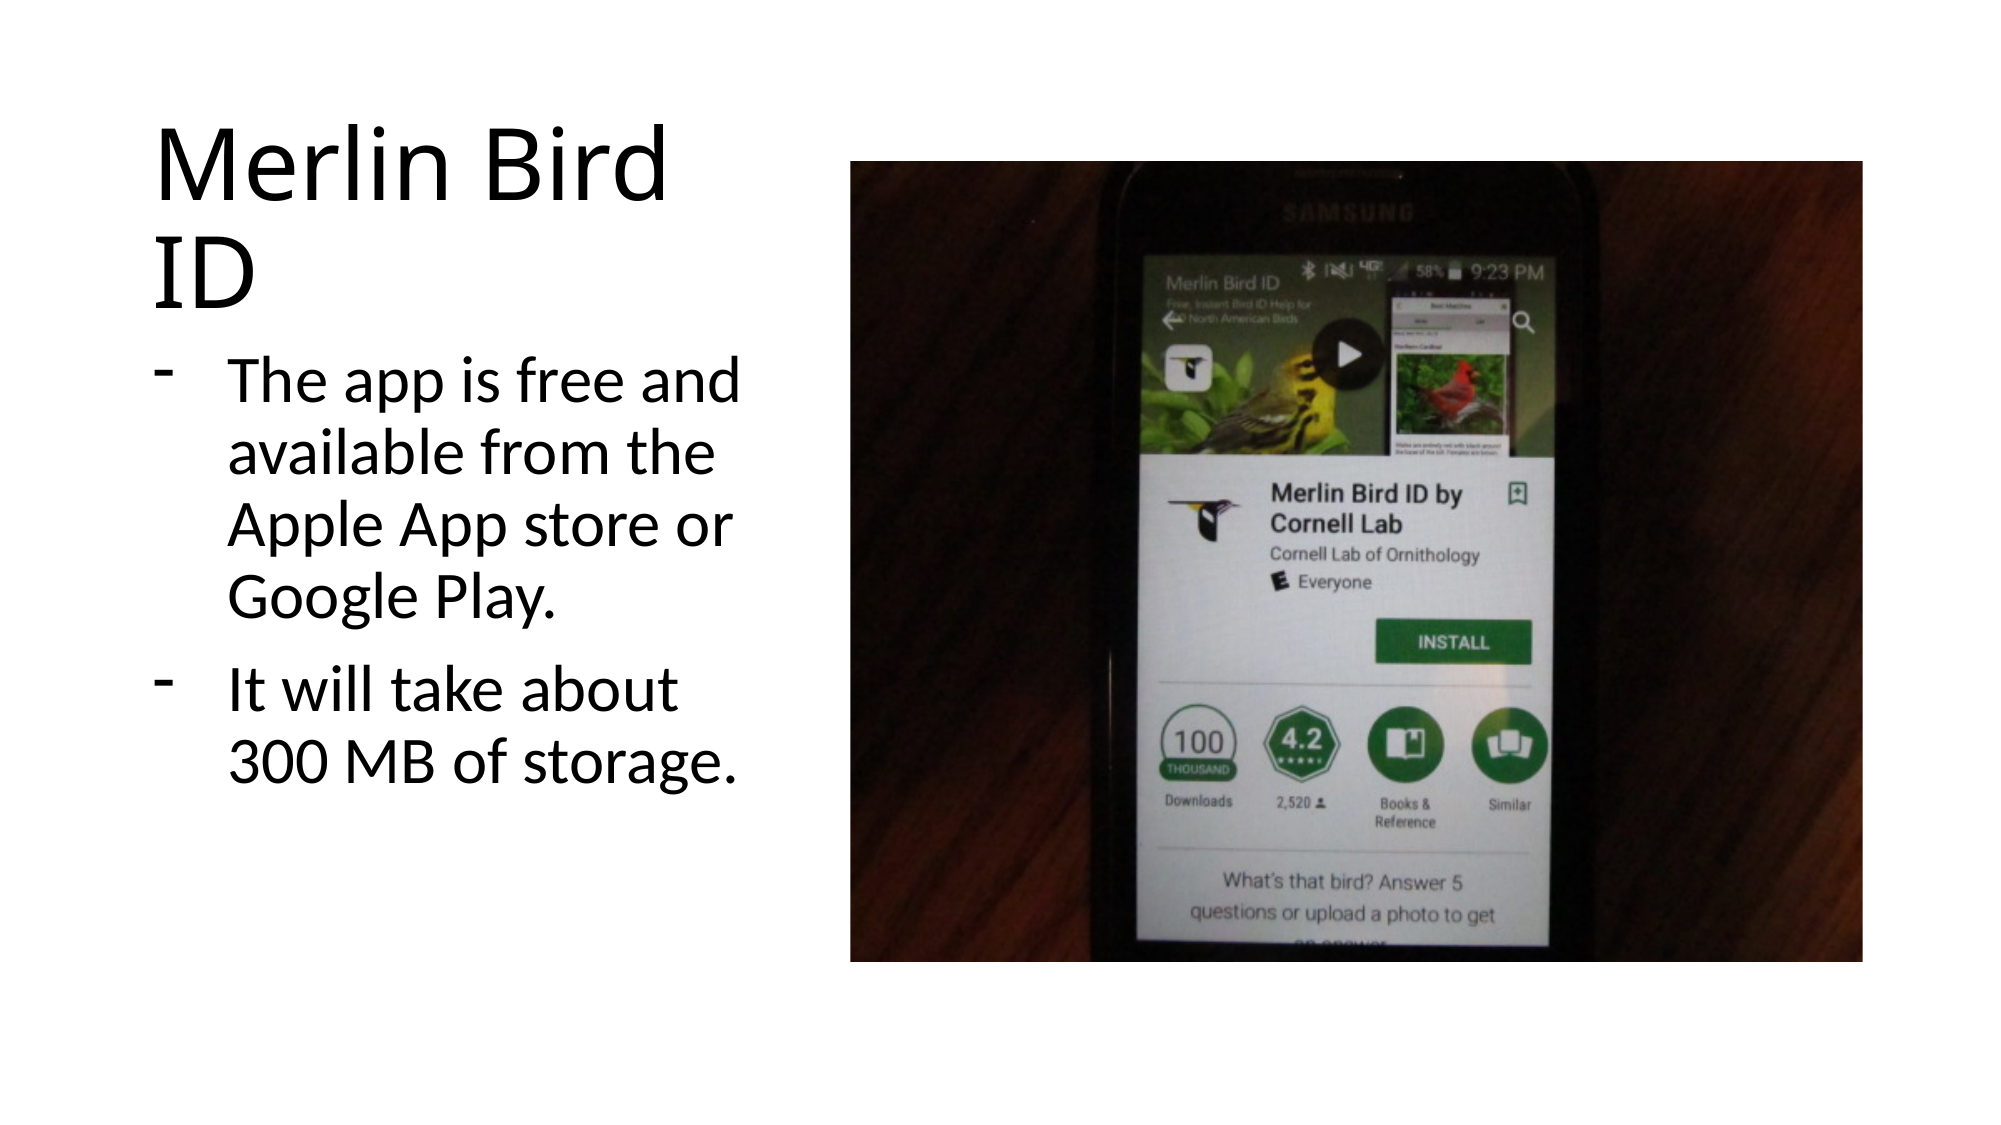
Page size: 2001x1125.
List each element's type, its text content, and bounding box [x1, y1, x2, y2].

picture [850, 161, 1863, 962]
list The app is free and available from the Apple App store or Google Play. It will take about 300 MB of storage. [137, 337, 783, 963]
title Merlin Bird ID [137, 75, 783, 337]
